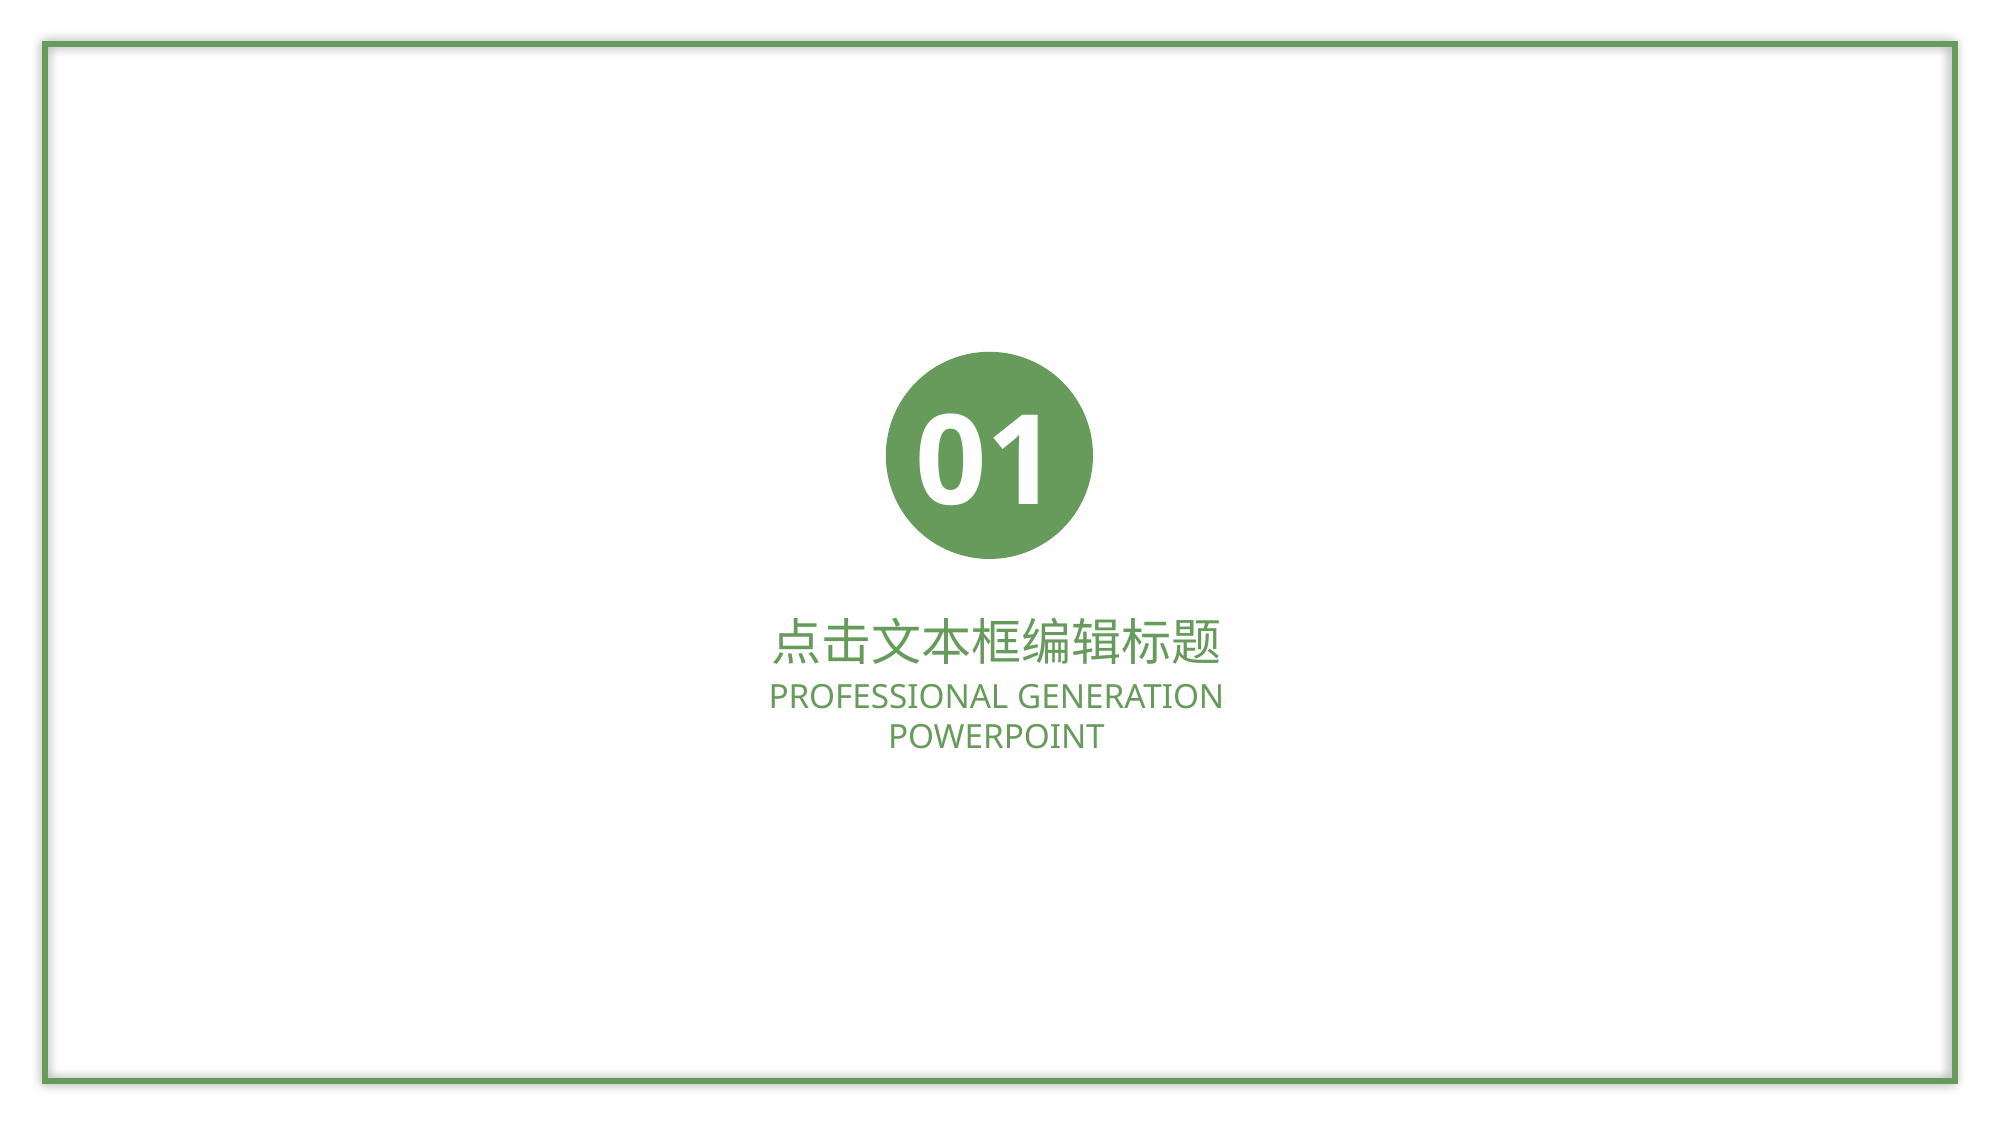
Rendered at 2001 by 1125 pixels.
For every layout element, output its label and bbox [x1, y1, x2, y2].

text_box [1519, 43, 1956, 1082]
picture [481, 0, 1519, 1125]
text_box [44, 43, 481, 1082]
